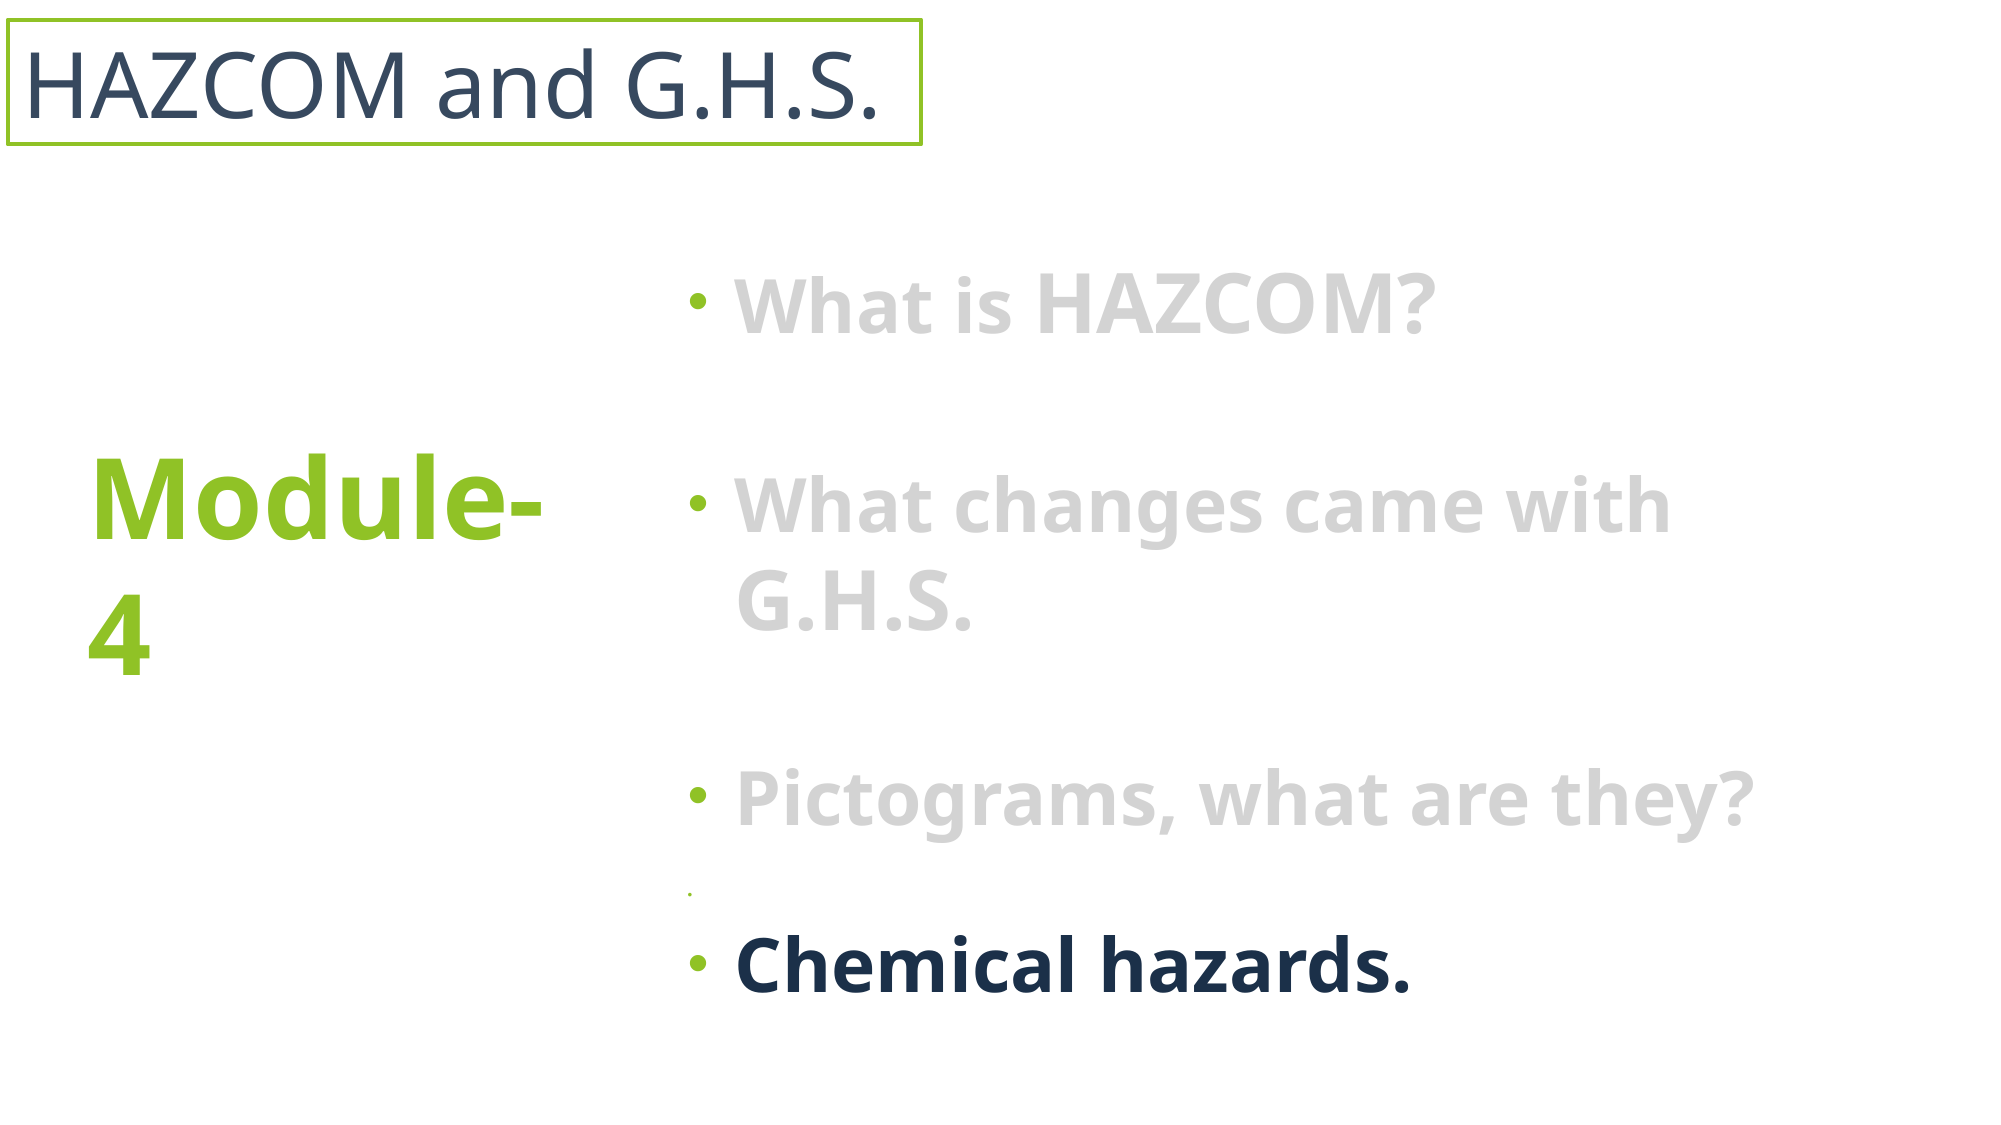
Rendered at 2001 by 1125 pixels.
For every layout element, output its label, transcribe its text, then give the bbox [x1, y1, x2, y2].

title Module- 4 [72, 402, 653, 723]
list What is HAZCOM? What changes came with G.H.S. Pictograms, what are they? Chemical hazards. [672, 243, 1839, 1101]
text_box HAZCOM and G.H.S. [7, 19, 922, 145]
